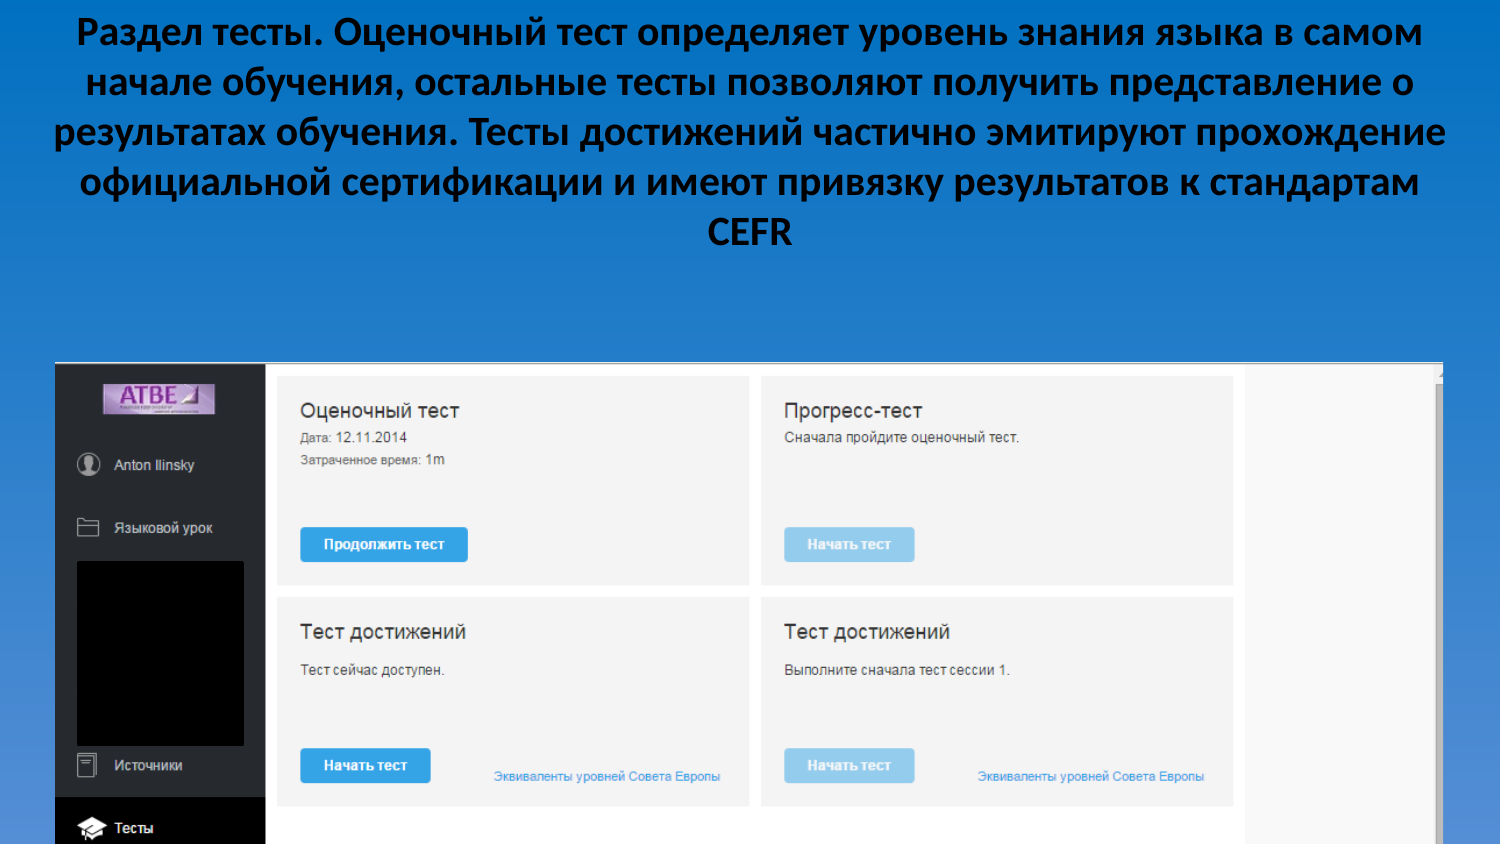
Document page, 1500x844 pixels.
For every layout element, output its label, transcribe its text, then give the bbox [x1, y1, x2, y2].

picture [54, 361, 1444, 844]
text_box Раздел тесты. Оценочный тест определяет уровень знания языка в самом начале обучения, остальные тесты позволяют получить представление о результатах обучения. Тесты достижений частично эмитируют прохождение официальной сертификации и имеют привязку результатов к стандартам CEFR [35, 0, 1465, 262]
